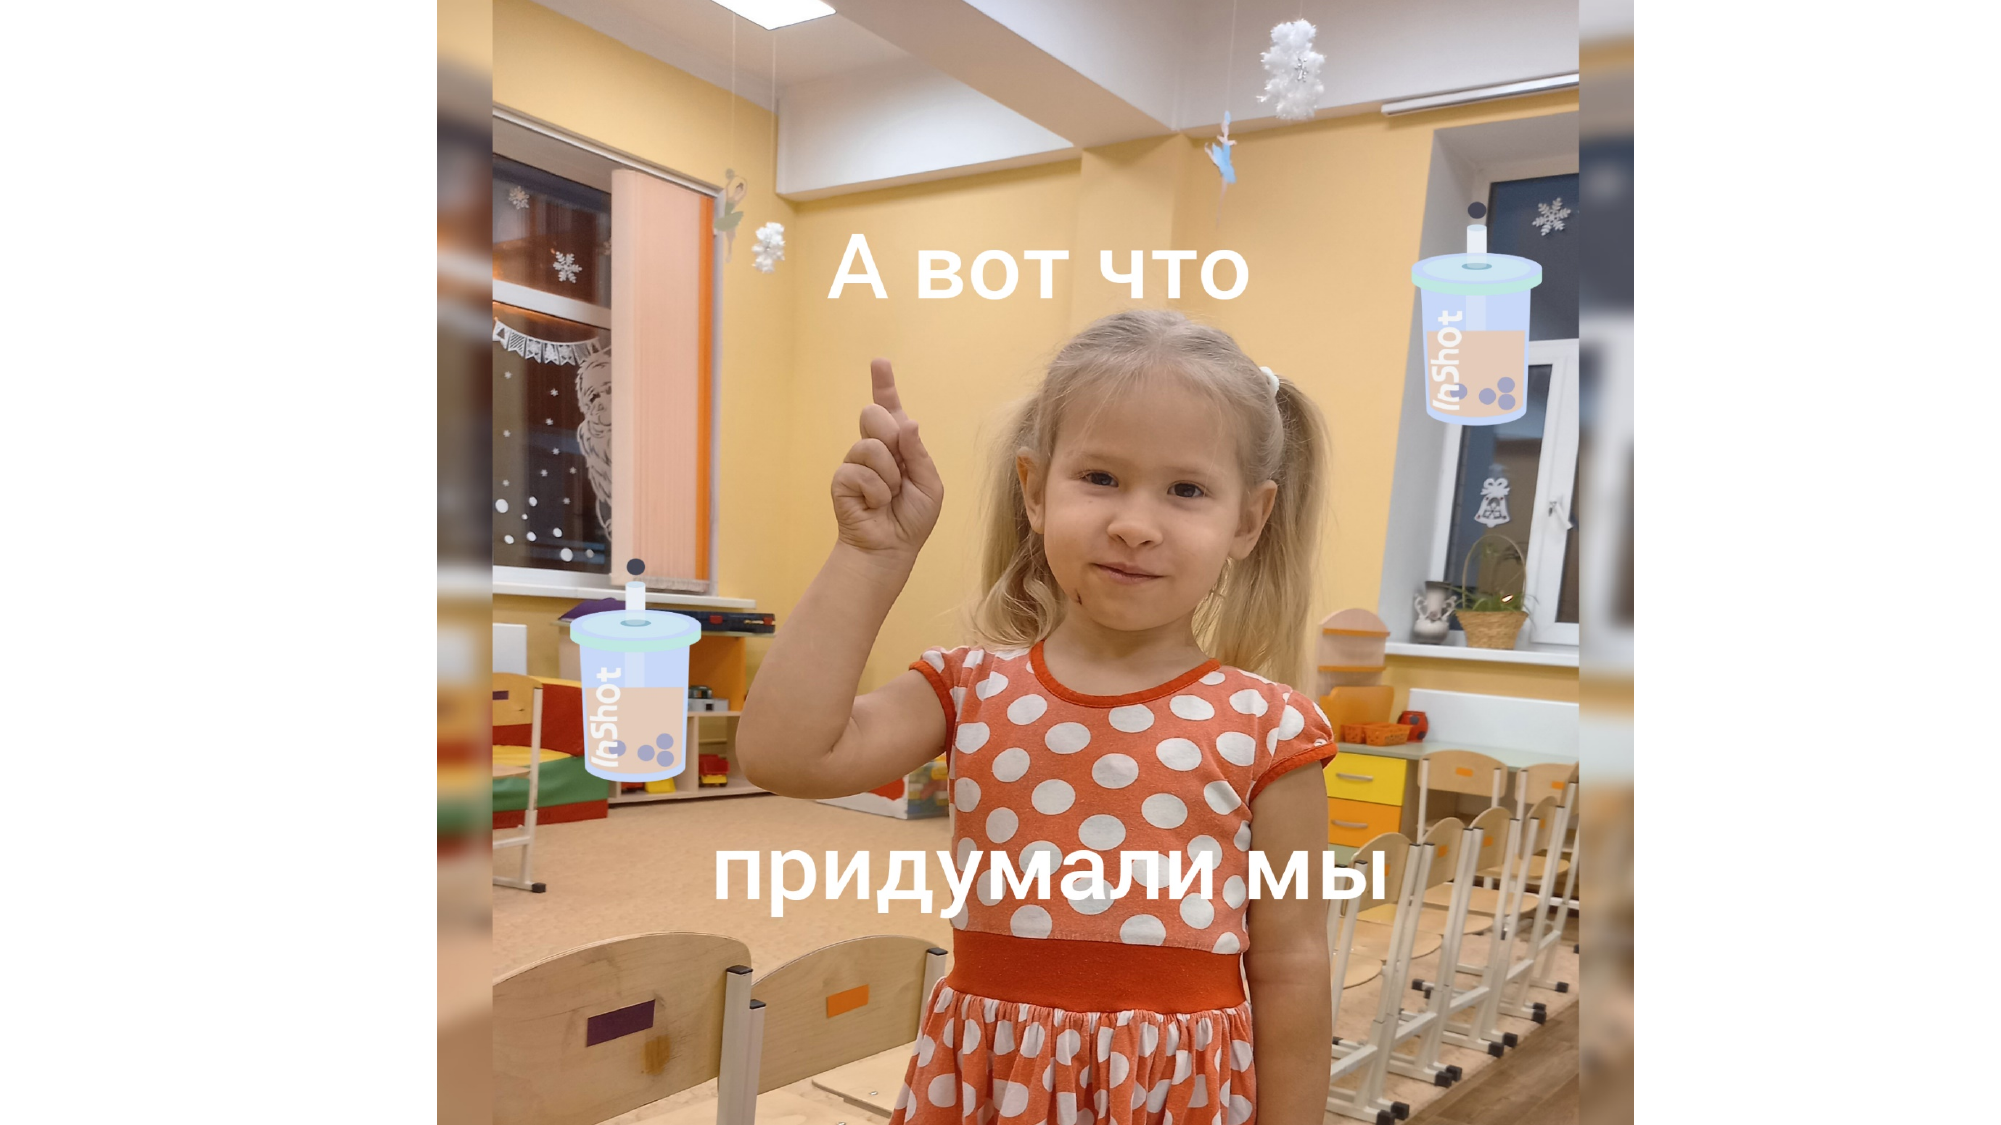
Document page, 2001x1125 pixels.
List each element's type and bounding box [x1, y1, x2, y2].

picture [437, 0, 1634, 1125]
